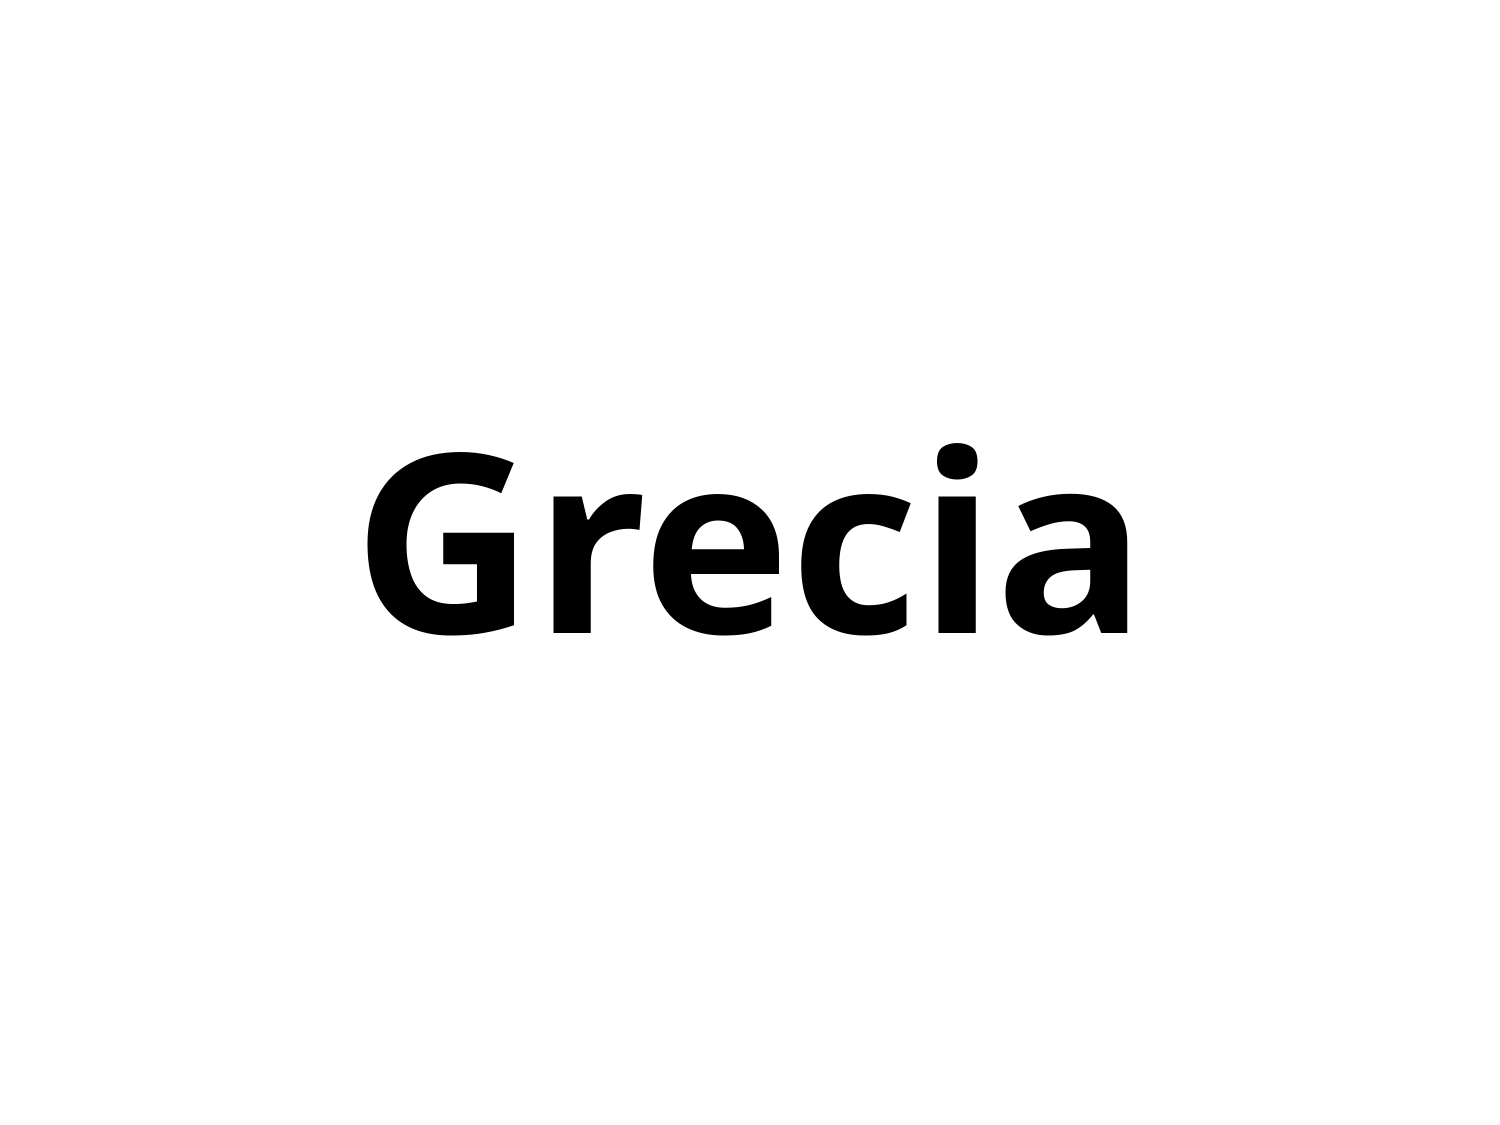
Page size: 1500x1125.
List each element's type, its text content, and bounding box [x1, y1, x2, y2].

title Grecia [112, 412, 1388, 654]
